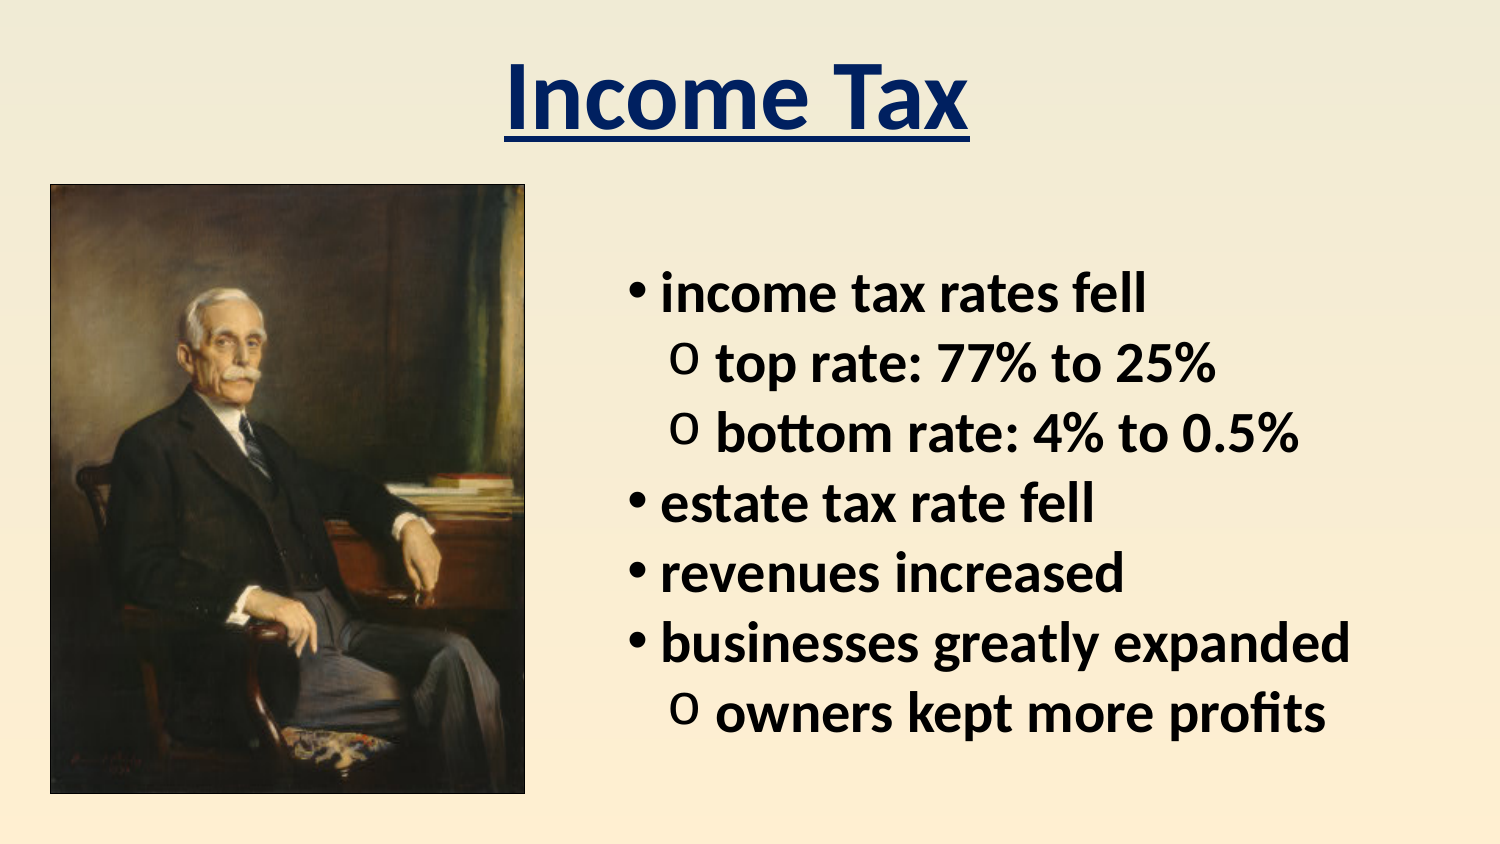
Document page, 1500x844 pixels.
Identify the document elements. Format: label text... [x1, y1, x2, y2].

text_box Income Tax [489, 21, 986, 157]
text_box income tax rates fell top rate: 77% to 25% bottom rate: 4% to 0.5% estate tax rate fell revenues increased businesses greatly expanded owners kept more profits [612, 246, 1425, 752]
picture [49, 184, 526, 794]
